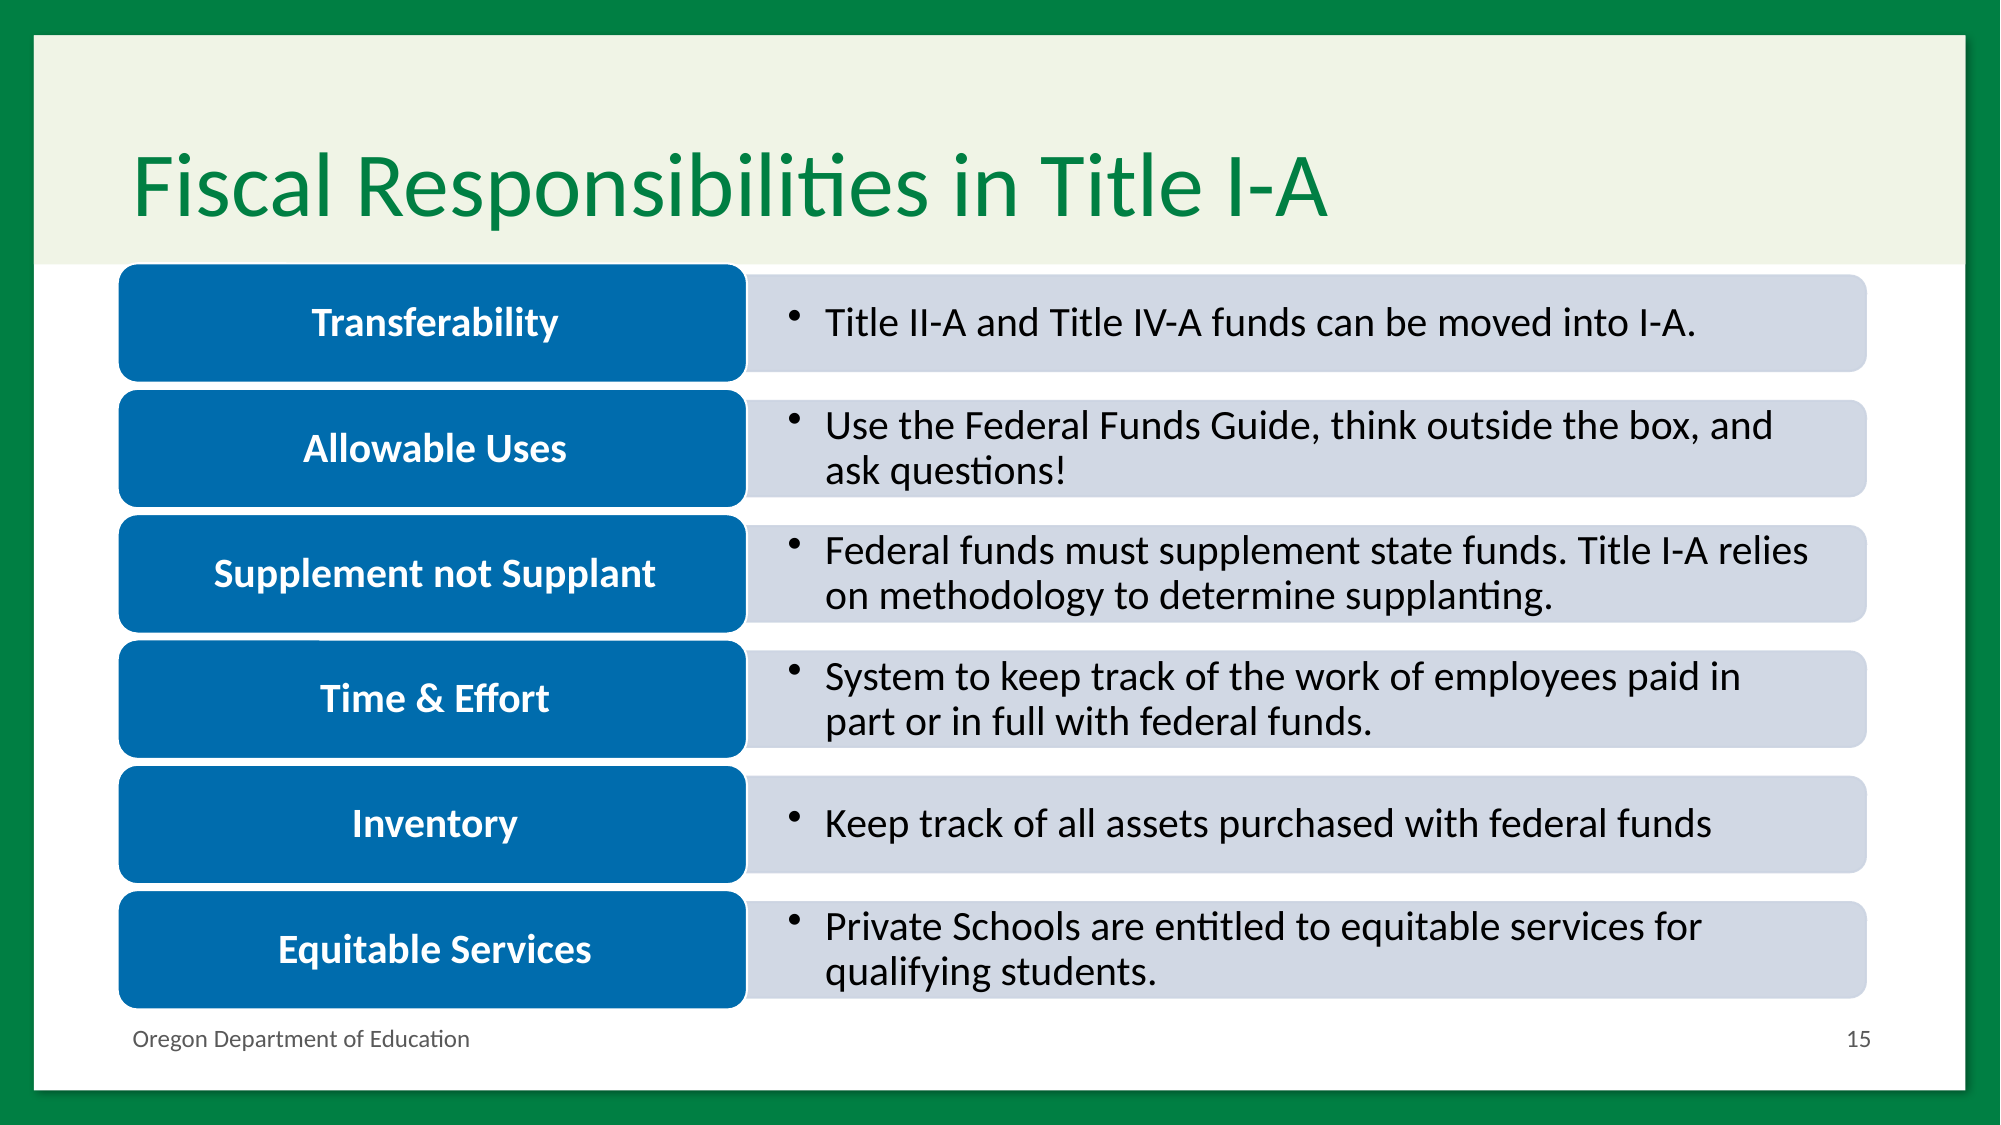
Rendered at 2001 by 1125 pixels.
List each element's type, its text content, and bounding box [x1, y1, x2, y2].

title Fiscal Responsibilities in Title I-A [117, 75, 1887, 244]
slide_number 15 [1412, 1007, 1887, 1068]
footer Oregon Department of Education [117, 1010, 588, 1068]
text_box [117, 263, 1866, 1010]
